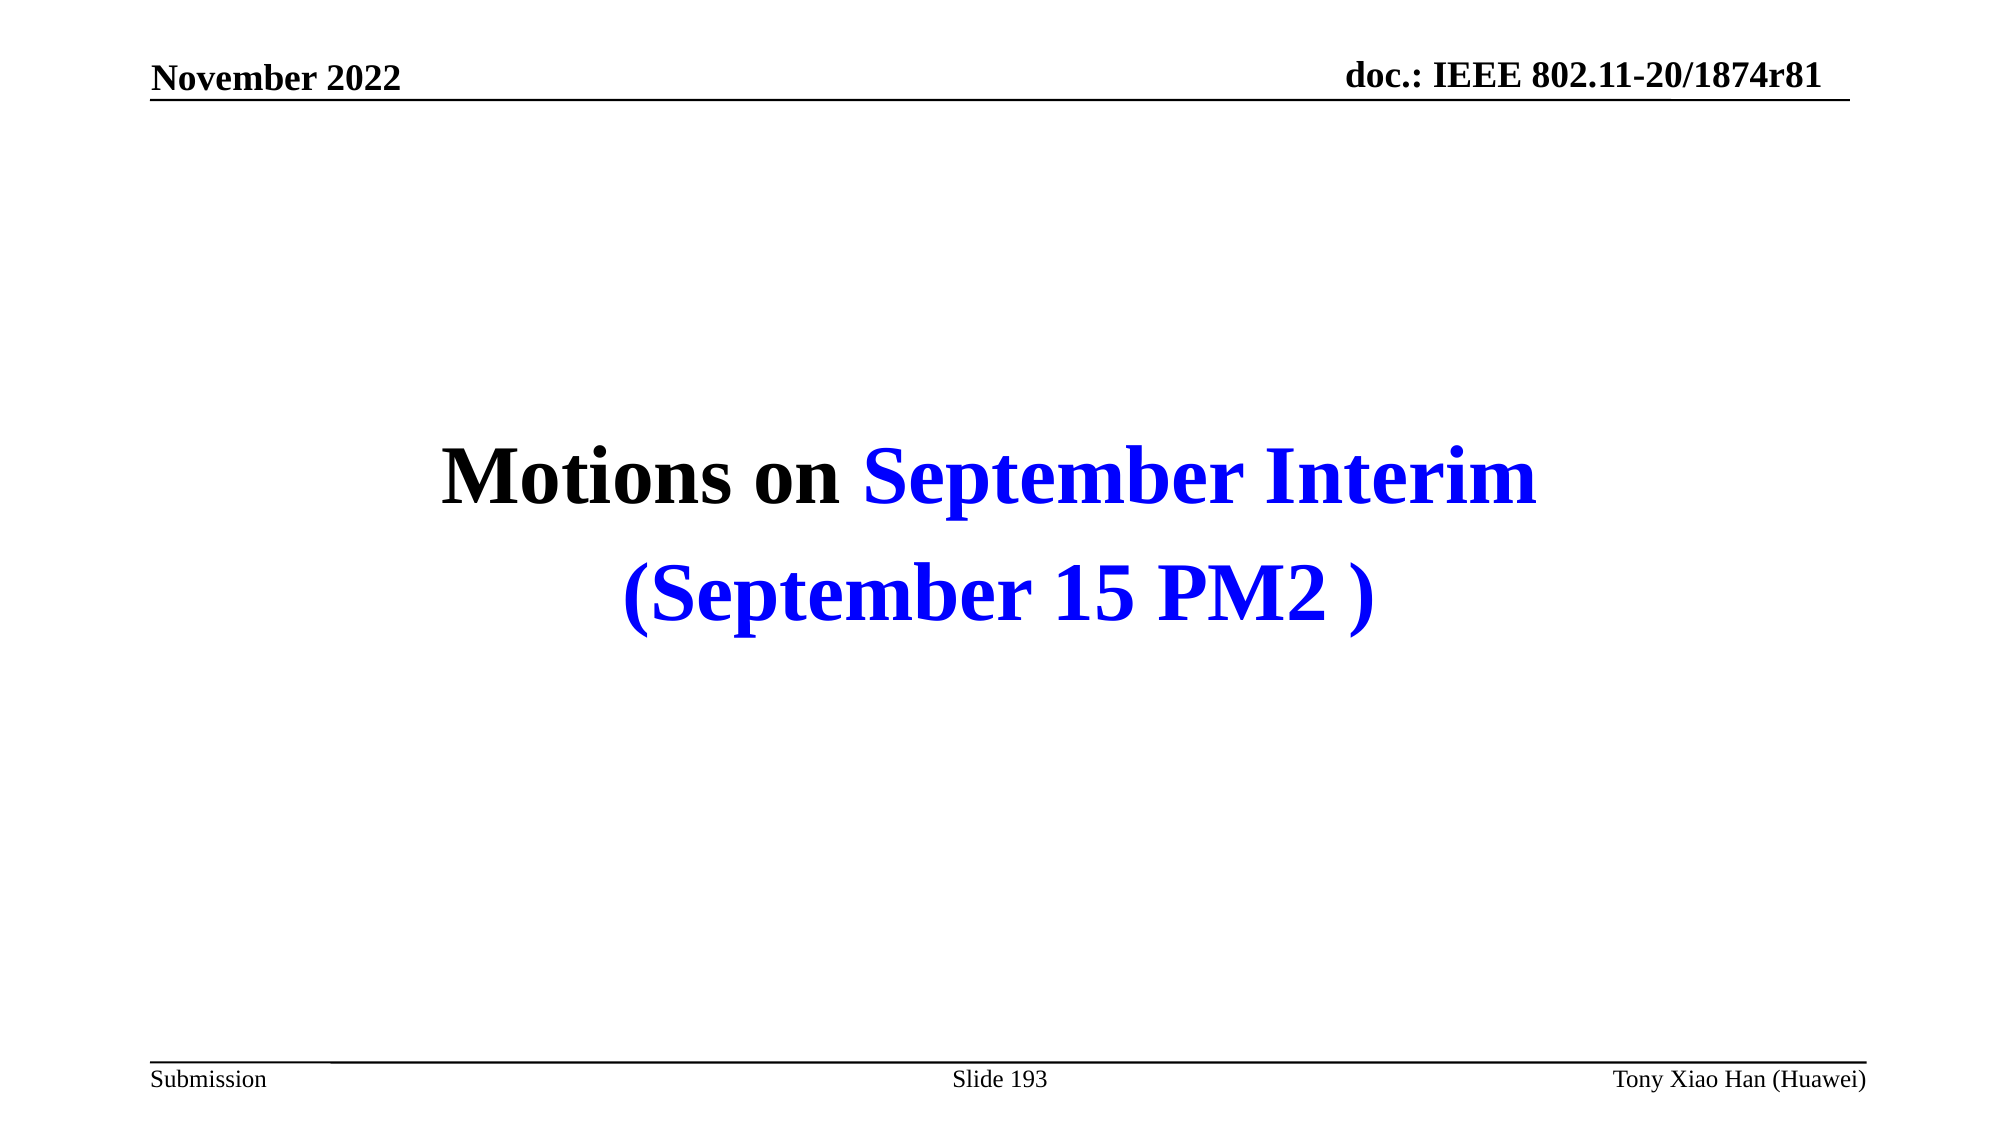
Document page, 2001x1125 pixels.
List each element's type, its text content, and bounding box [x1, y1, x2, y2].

text_box Motions on September Interim (September 15 PM2 ) [331, 412, 1669, 950]
